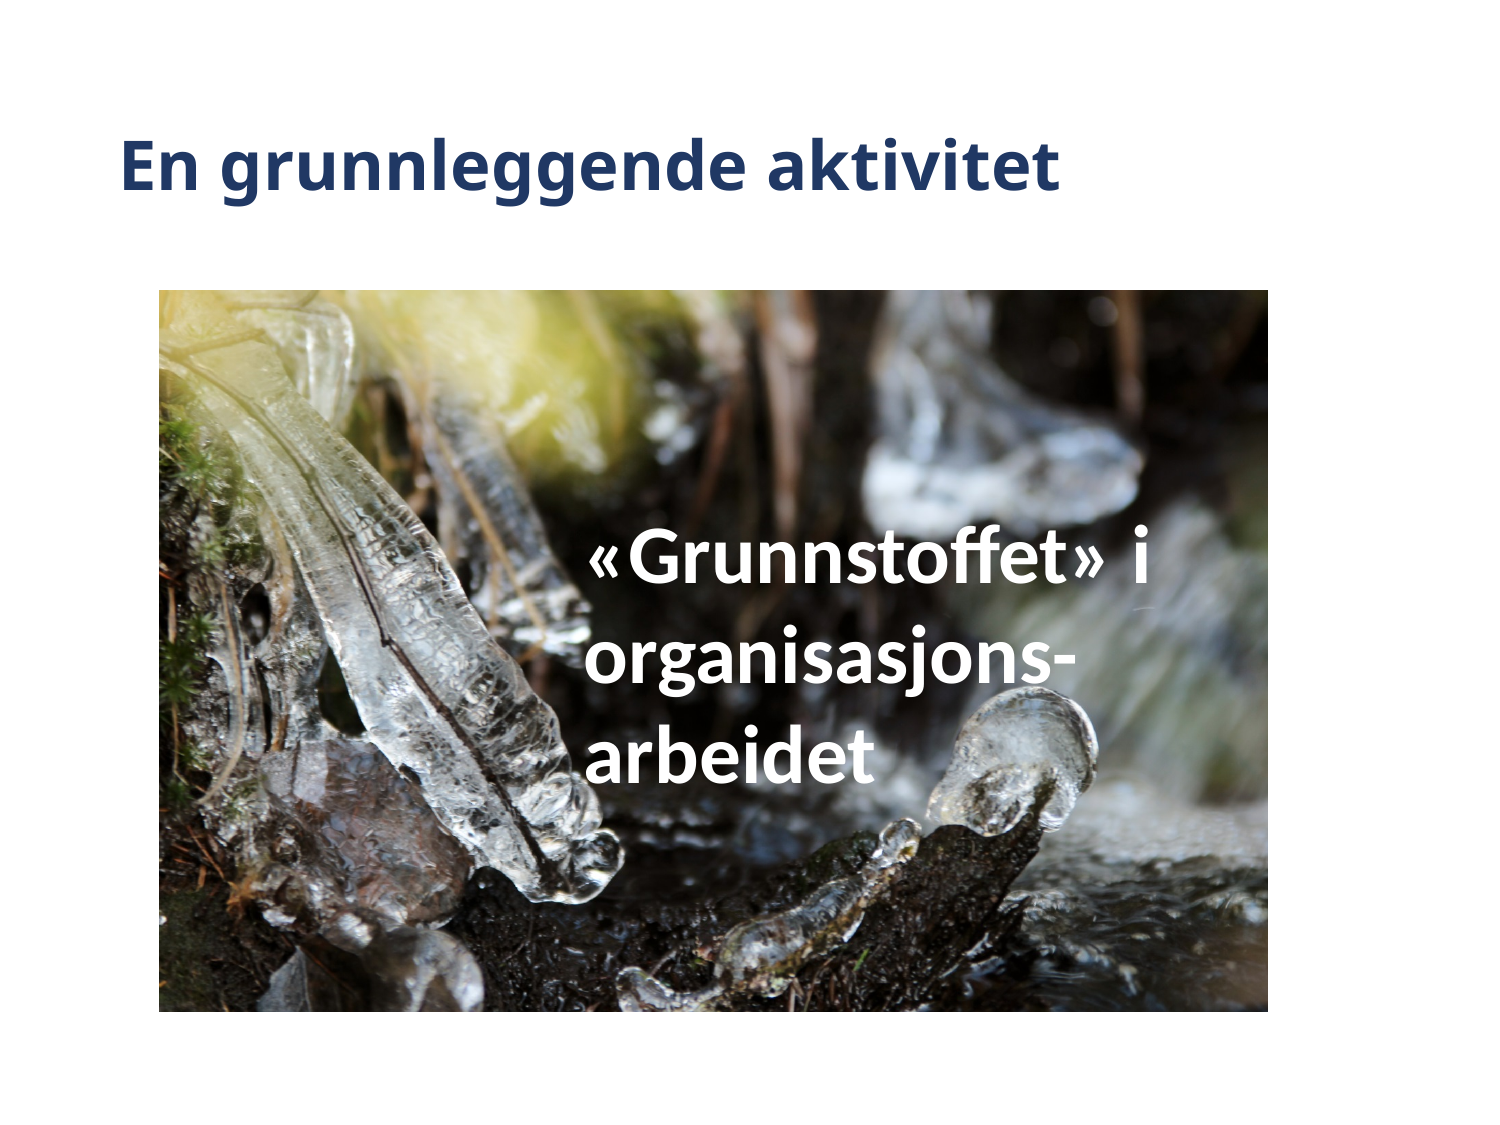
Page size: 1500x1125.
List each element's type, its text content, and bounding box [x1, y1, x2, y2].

title En grunnleggende aktivitet [103, 59, 1397, 278]
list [159, 290, 1268, 1012]
